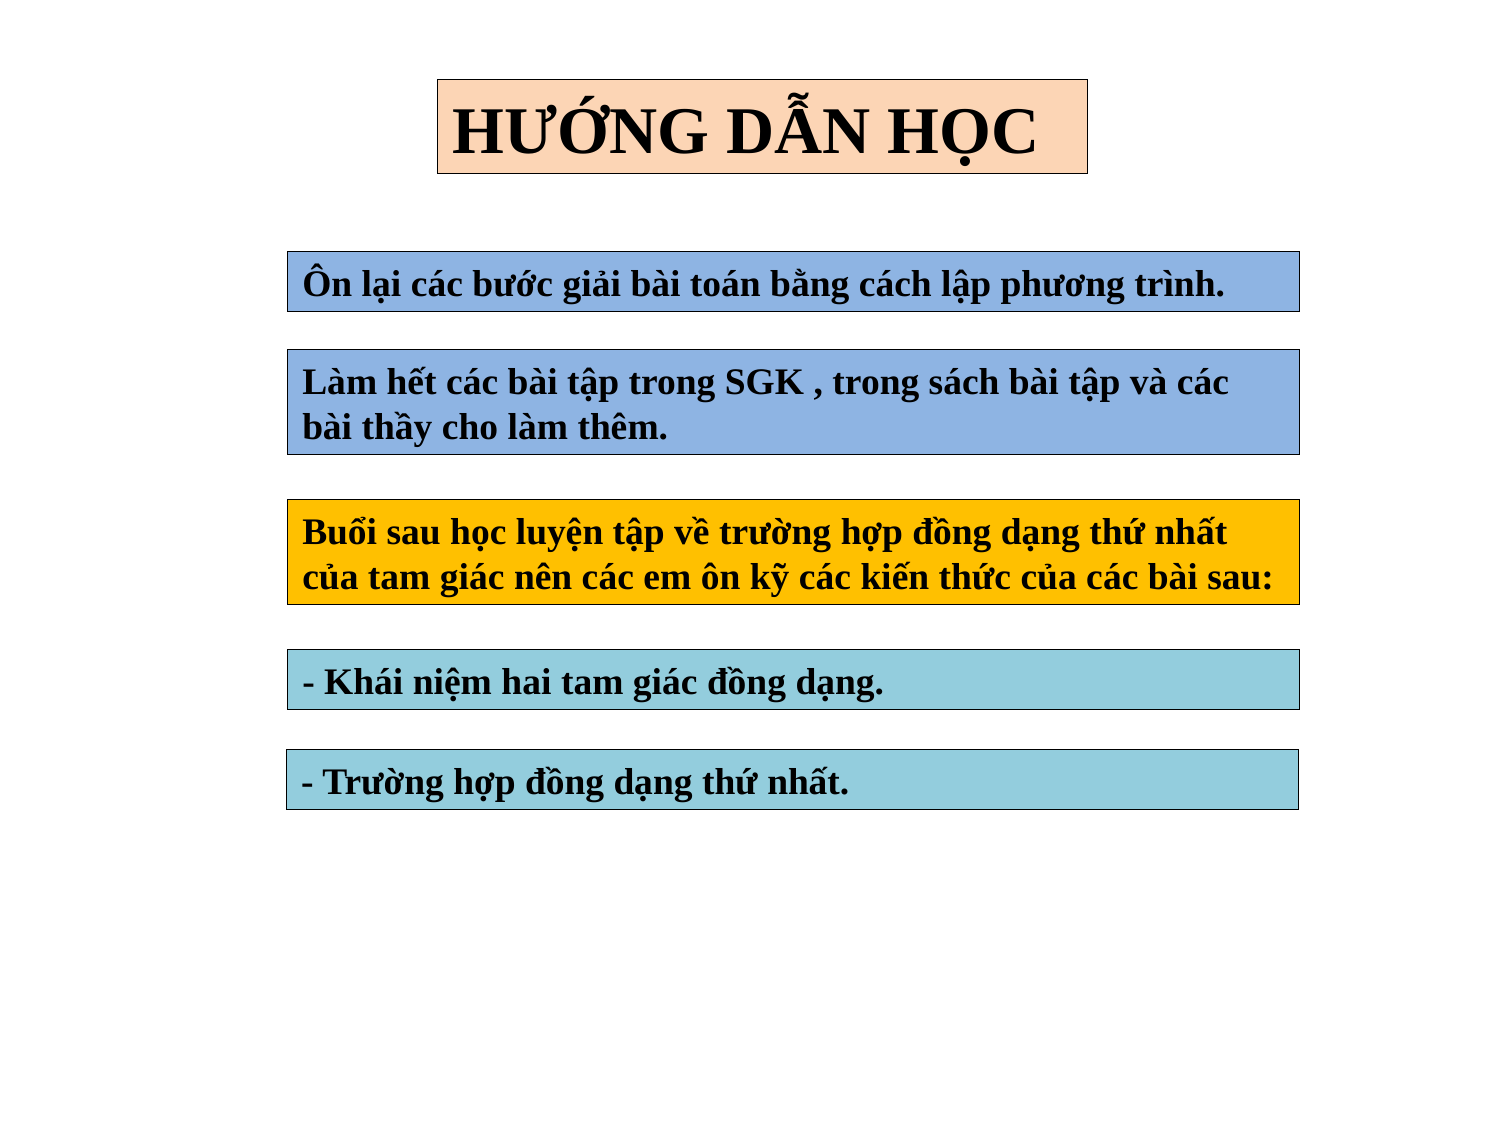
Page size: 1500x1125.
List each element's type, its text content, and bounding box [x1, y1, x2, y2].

text_box HƯỚNG DẪN HỌC [437, 79, 1088, 174]
text_box Làm hết các bài tập trong SGK , trong sách bài tập và các bài thầy cho làm thêm. [287, 349, 1300, 455]
text_box - Trường hợp đồng dạng thứ nhất. [286, 749, 1299, 810]
text_box - Khái niệm hai tam giác đồng dạng. [287, 649, 1300, 710]
text_box Buổi sau học luyện tập về trường hợp đồng dạng thứ nhất của tam giác nên các em ôn kỹ các kiến thức của các bài sau: [287, 499, 1300, 605]
text_box Ôn lại các bước giải bài toán bằng cách lập phương trình. [287, 251, 1300, 312]
